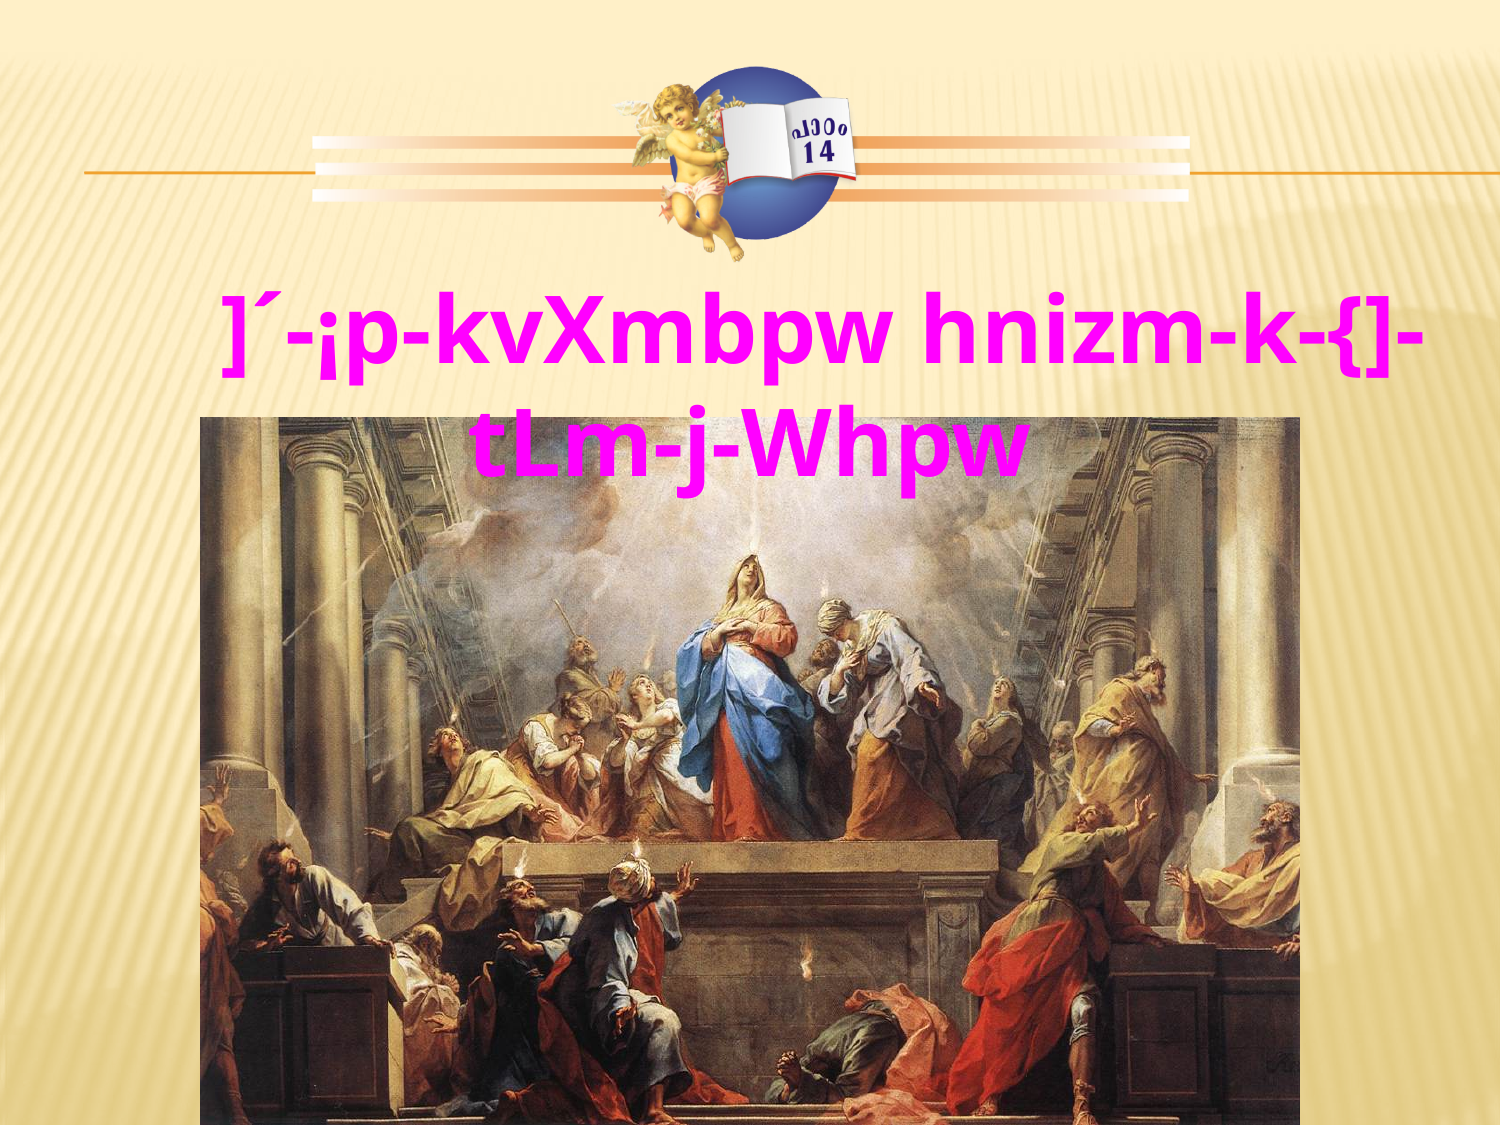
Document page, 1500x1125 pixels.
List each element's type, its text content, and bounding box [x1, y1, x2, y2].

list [199, 416, 1301, 1125]
picture [312, 66, 1190, 263]
text_box ]´-¡p-kvXmbpw hnizm-k-{]-tLm-j-Whpw [0, 262, 1500, 503]
